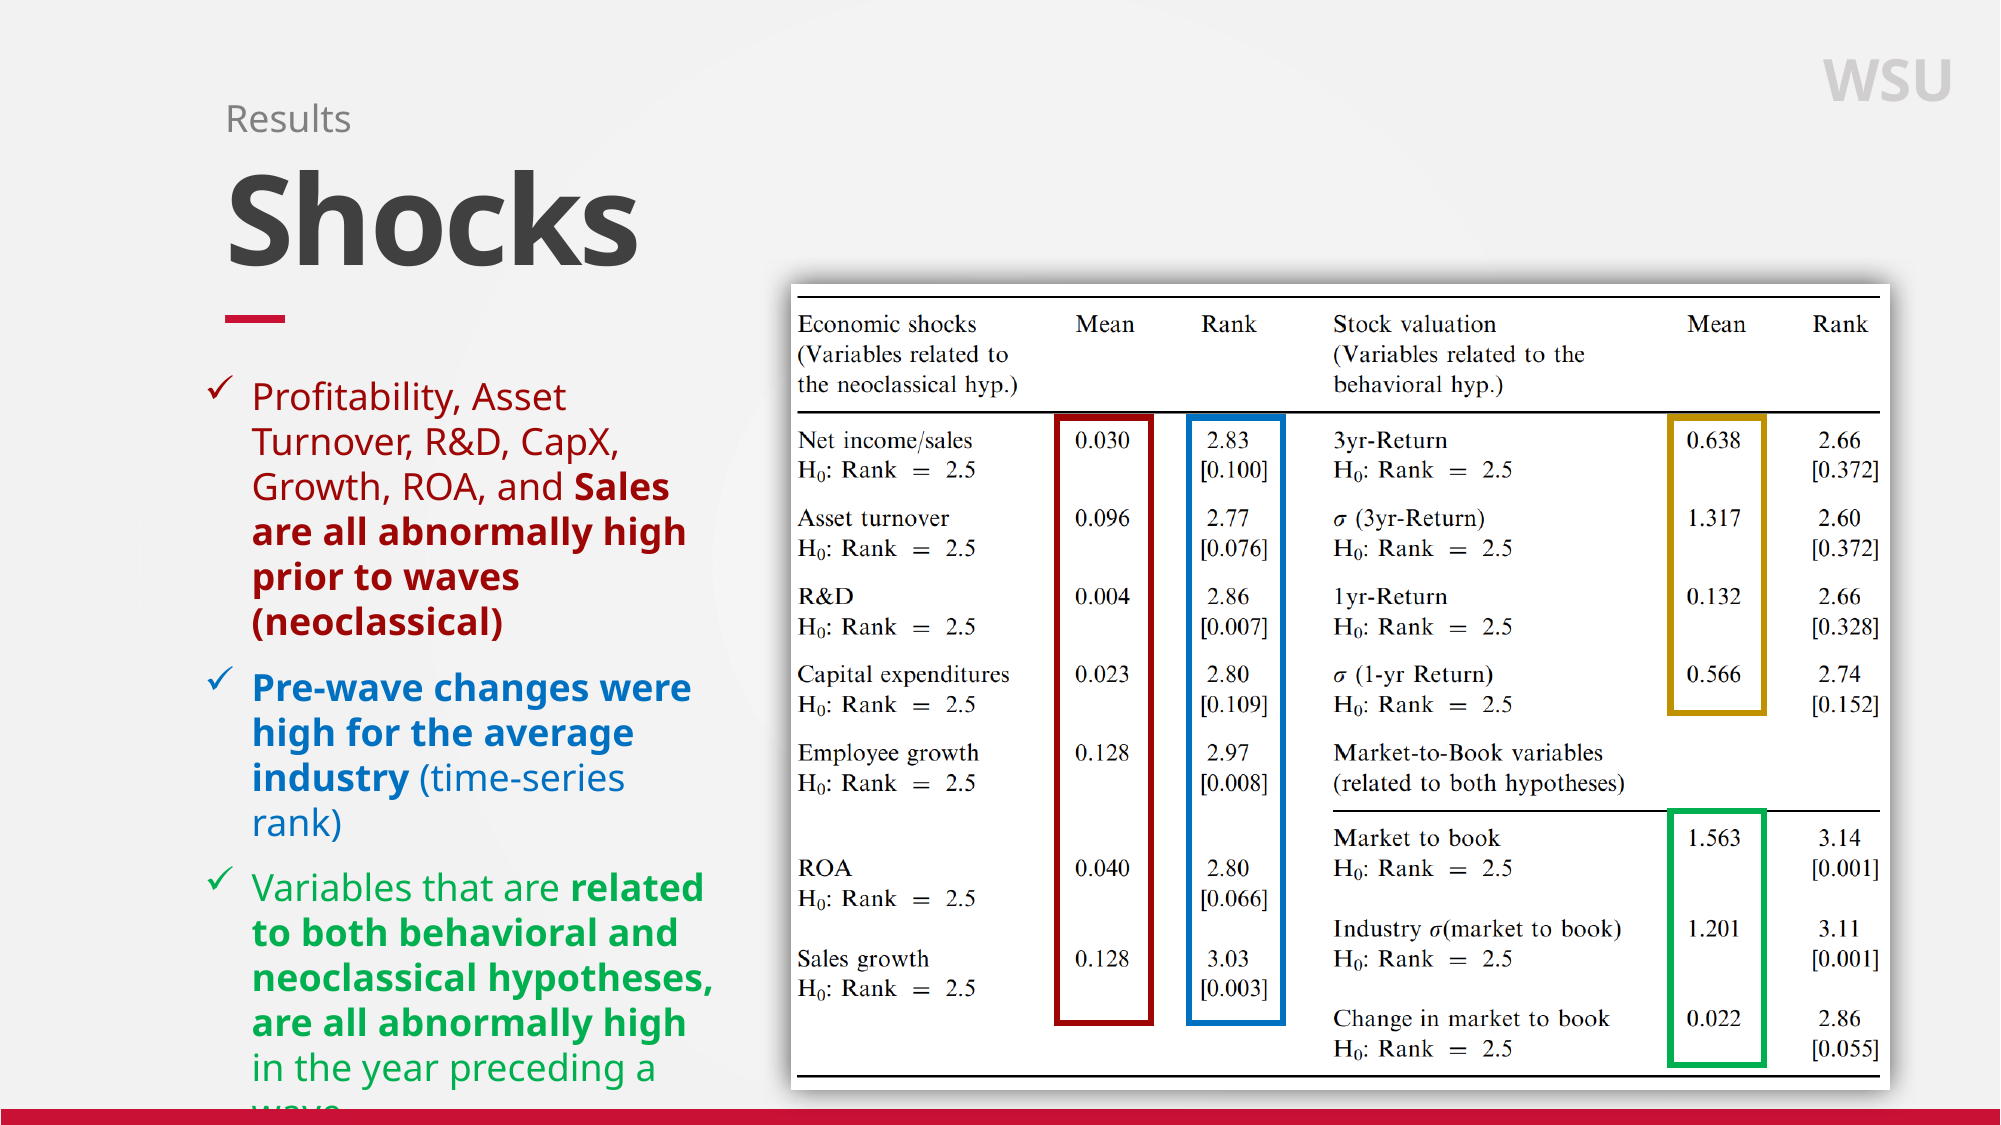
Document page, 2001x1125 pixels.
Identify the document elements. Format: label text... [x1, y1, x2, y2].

text_box [0, 1109, 2000, 1125]
text_box Profitability, Asset Turnover, R&D, CapX, Growth, ROA, and Sales are all abnormally high prior to waves (neoclassical) Pre-wave changes were high for the average industry (time-series rank) Variables that are related to both behavioral and neoclassical hypotheses, are all abnormally high in the year preceding a wave [204, 365, 731, 1048]
text_box WSU [1808, 35, 1971, 121]
title Shocks [225, 149, 1579, 300]
text_box Results [224, 93, 425, 150]
picture [791, 284, 1890, 1090]
text_box [224, 314, 286, 324]
